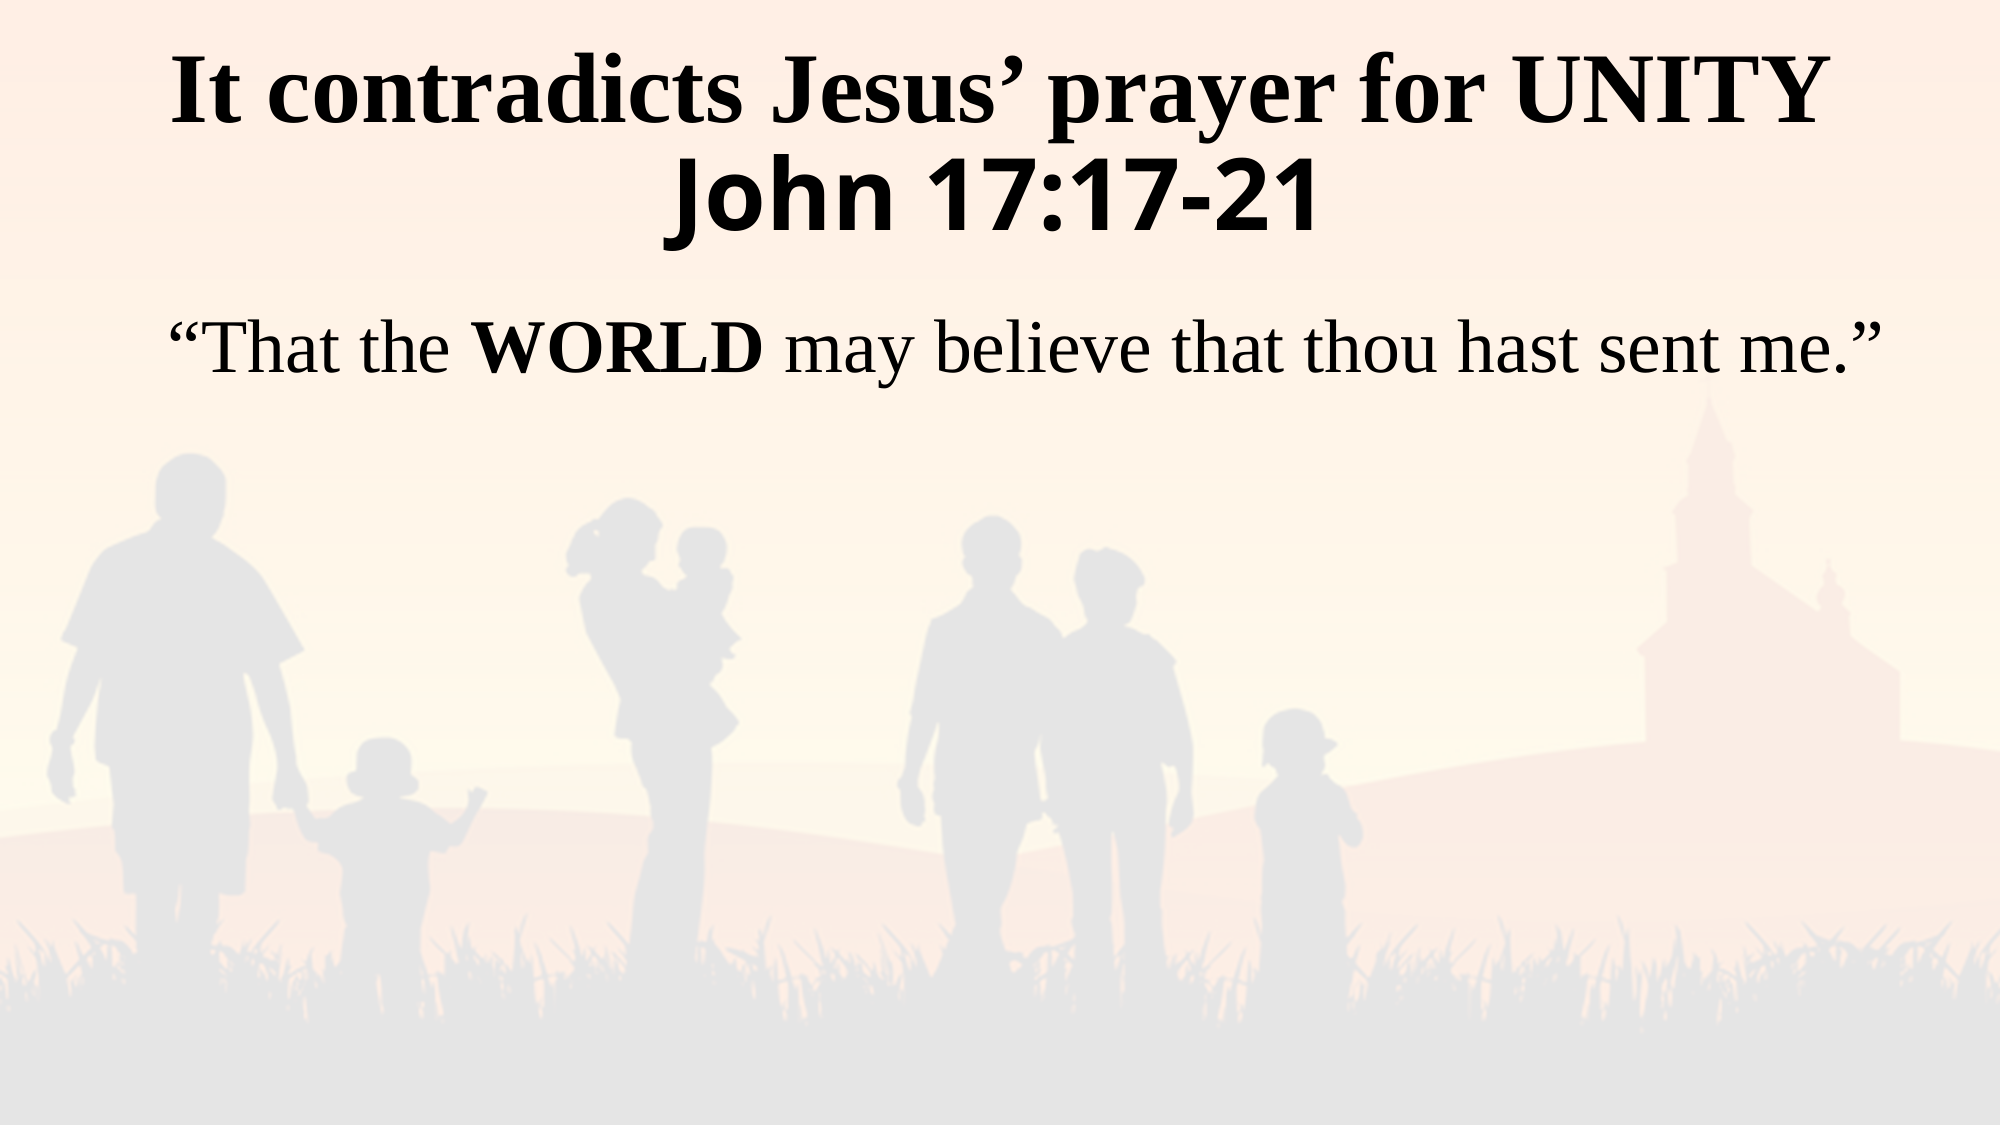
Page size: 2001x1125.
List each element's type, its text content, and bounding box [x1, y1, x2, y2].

list “That the WORLD may believe that thou hast sent me.” [99, 299, 1900, 475]
title It contradicts Jesus’ prayer for UNITY John 17:17-21 [99, 0, 1900, 288]
